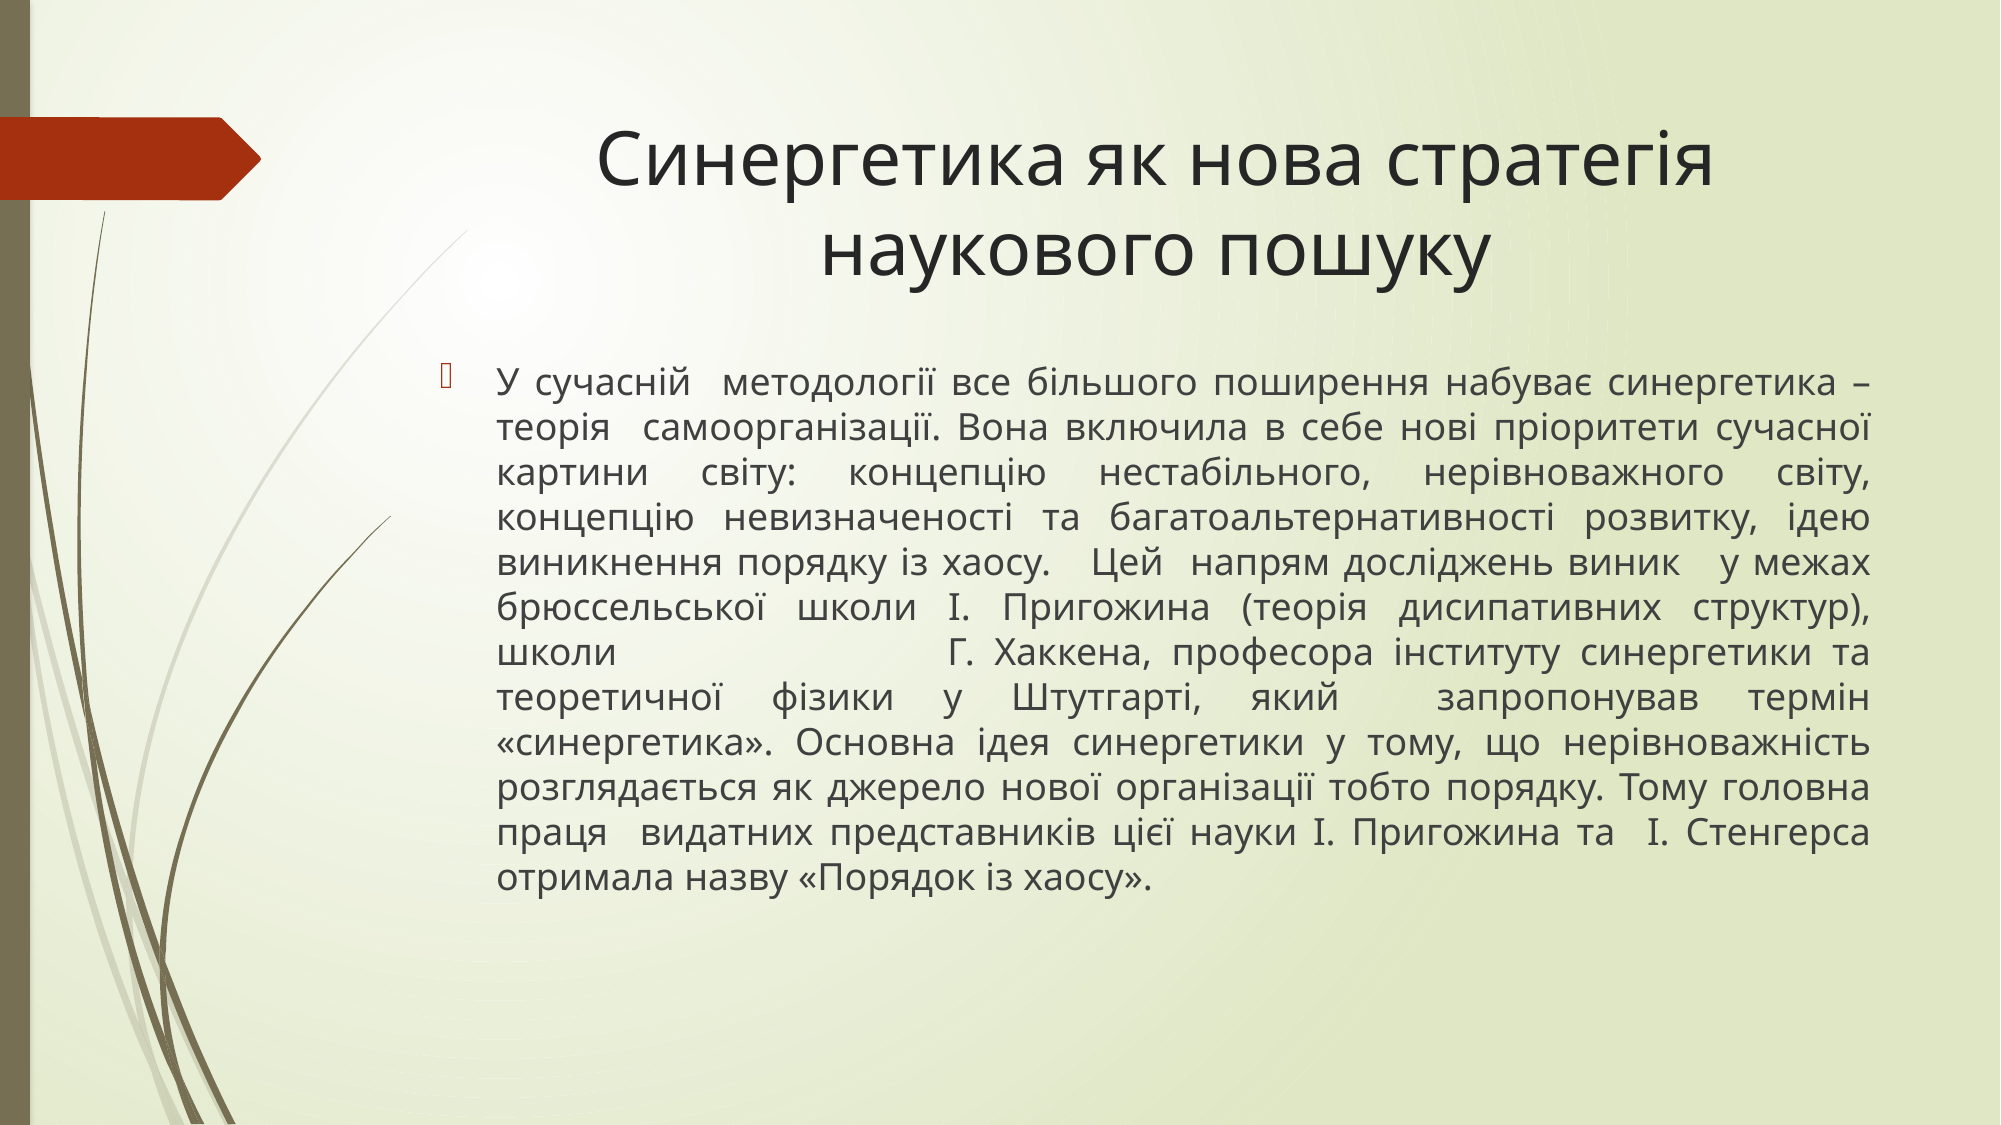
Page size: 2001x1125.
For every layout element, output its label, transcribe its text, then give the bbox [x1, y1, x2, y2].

list У сучасній методології все більшого поширення набуває синергетика – теорія самоорганізації. Вона включила в себе нові пріоритети сучасної картини світу: концепцію нестабільного, нерівноважного світу, концепцію невизначеності та багатоальтернативності розвитку, ідею виникнення порядку із хаосу. Цей напрям досліджень виник у межах брюссельської школи І. Пригожина (теорія дисипативних структур), школи Г. Хаккена, професора інституту синергетики та теоретичної фізики у Штутгарті, який запропонував термін «синергетика». Основна ідея синергетики у тому, що нерівноважність розглядається як джерело нової організації тобто порядку. Тому головна праця видатних представників цієї науки І. Пригожина та І. Стенгерса отримала назву «Порядок із хаосу». [424, 350, 1888, 970]
title Синергетика як нова стратегія наукового пошуку [425, 102, 1888, 313]
